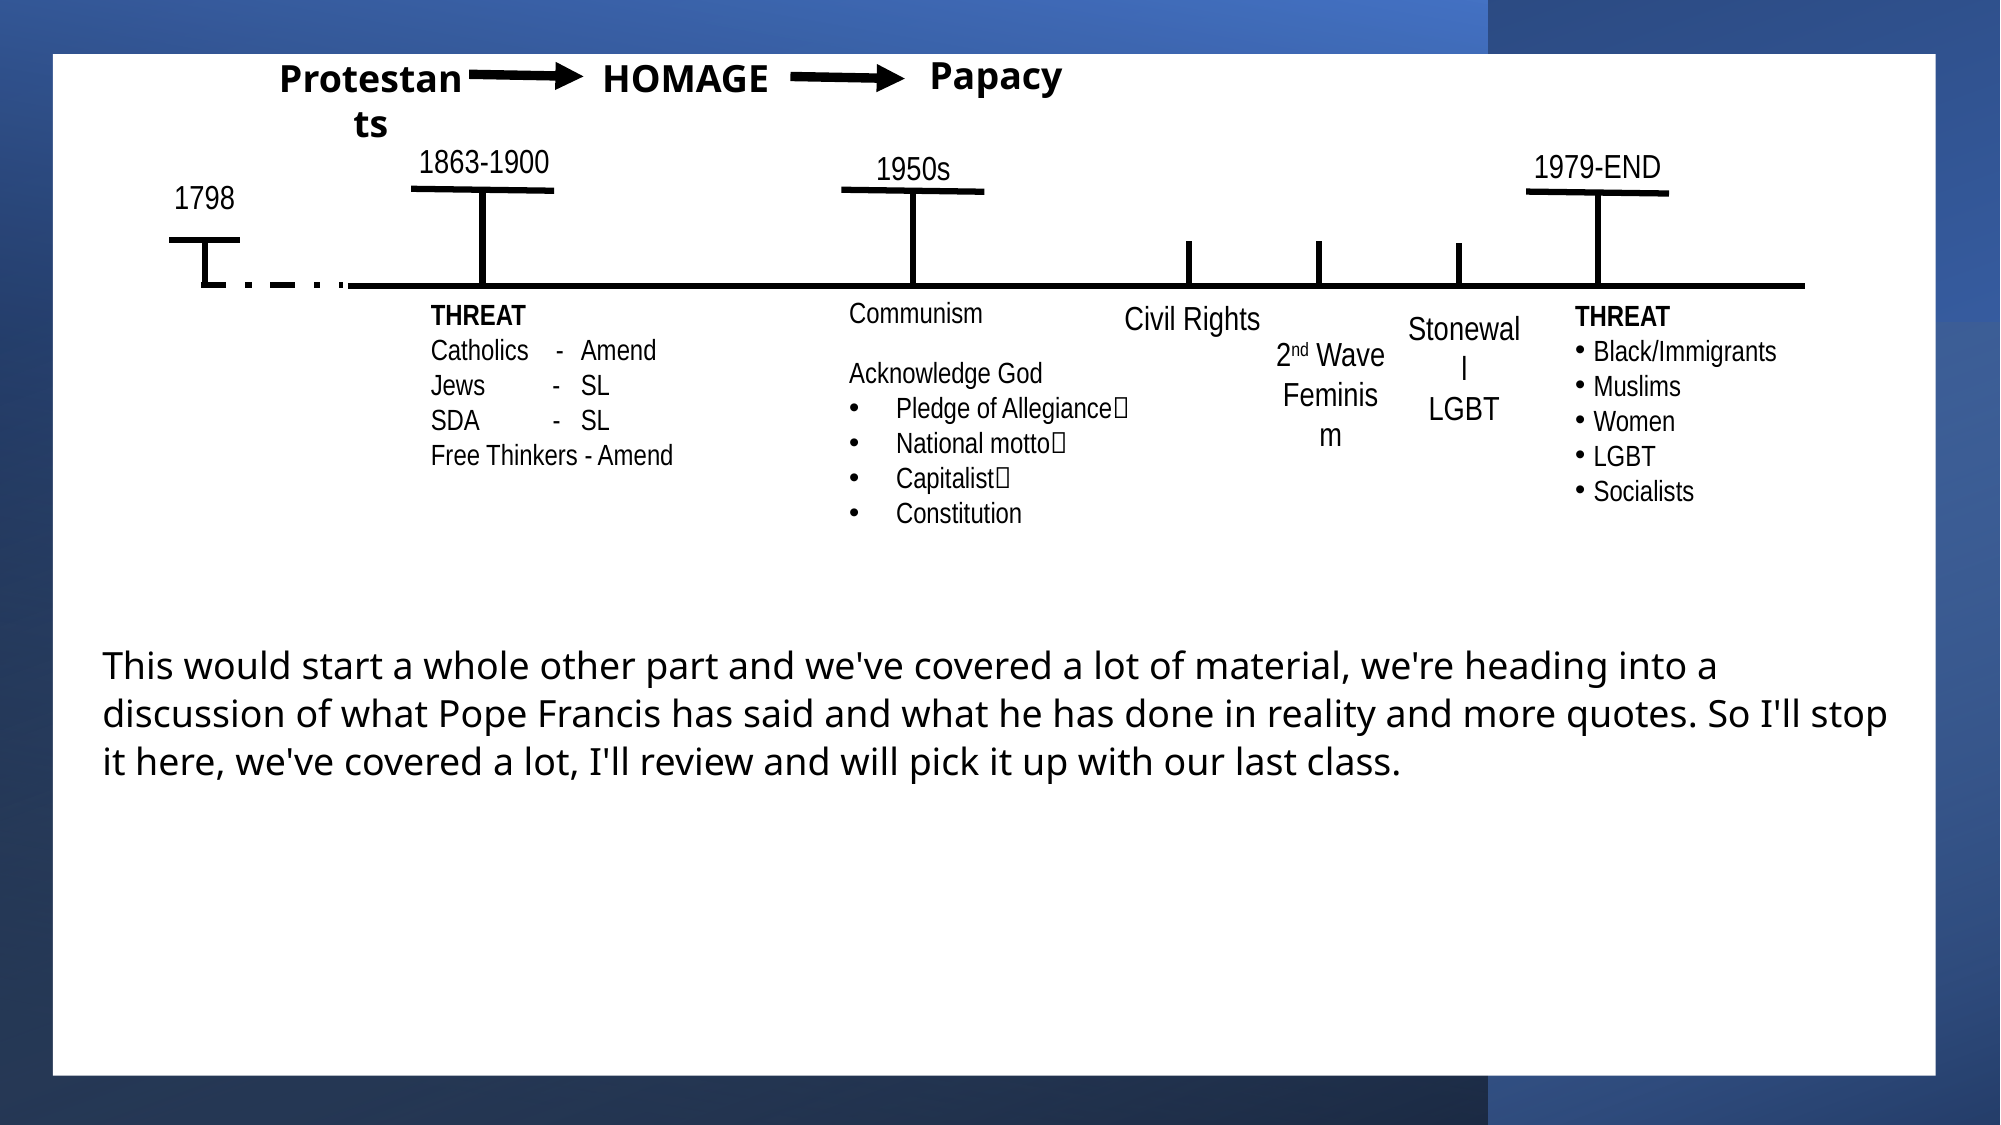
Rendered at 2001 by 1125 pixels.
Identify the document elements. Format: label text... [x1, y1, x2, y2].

text_box [1489, 0, 2000, 321]
text_box Stonewall LGBT [1390, 299, 1539, 434]
text_box Communism Acknowledge God Pledge of Allegiance National motto Capitalist Constitution [834, 287, 1154, 537]
text_box Protestants [268, 48, 474, 115]
text_box Papacy [893, 45, 1099, 115]
text_box 1979-END [1500, 137, 1696, 193]
text_box 1863-1900 [401, 132, 568, 187]
text_box This would start a whole other part and we've covered a lot of material, we're heading into a discussion of what Pope Francis has said and what he has done in reality and more quotes. So I'll stop it here, we've covered a lot, I'll review and will pick it up with our last class. [87, 631, 1913, 791]
text_box [0, 0, 1489, 321]
text_box HOMAGE [576, 49, 795, 122]
text_box [52, 54, 1936, 1076]
text_box 1950s [849, 140, 978, 188]
text_box 2nd Wave Feminism [1256, 325, 1405, 461]
text_box THREAT Black/Immigrants Muslims Women LGBT Socialists [1560, 289, 1863, 515]
text_box 1798 [149, 169, 260, 224]
text_box Civil Rights [1108, 289, 1277, 345]
text_box [0, 321, 2000, 1125]
text_box THREAT Catholics - Amend Jews - SL SDA - SL Free Thinkers - Amend [416, 289, 719, 479]
